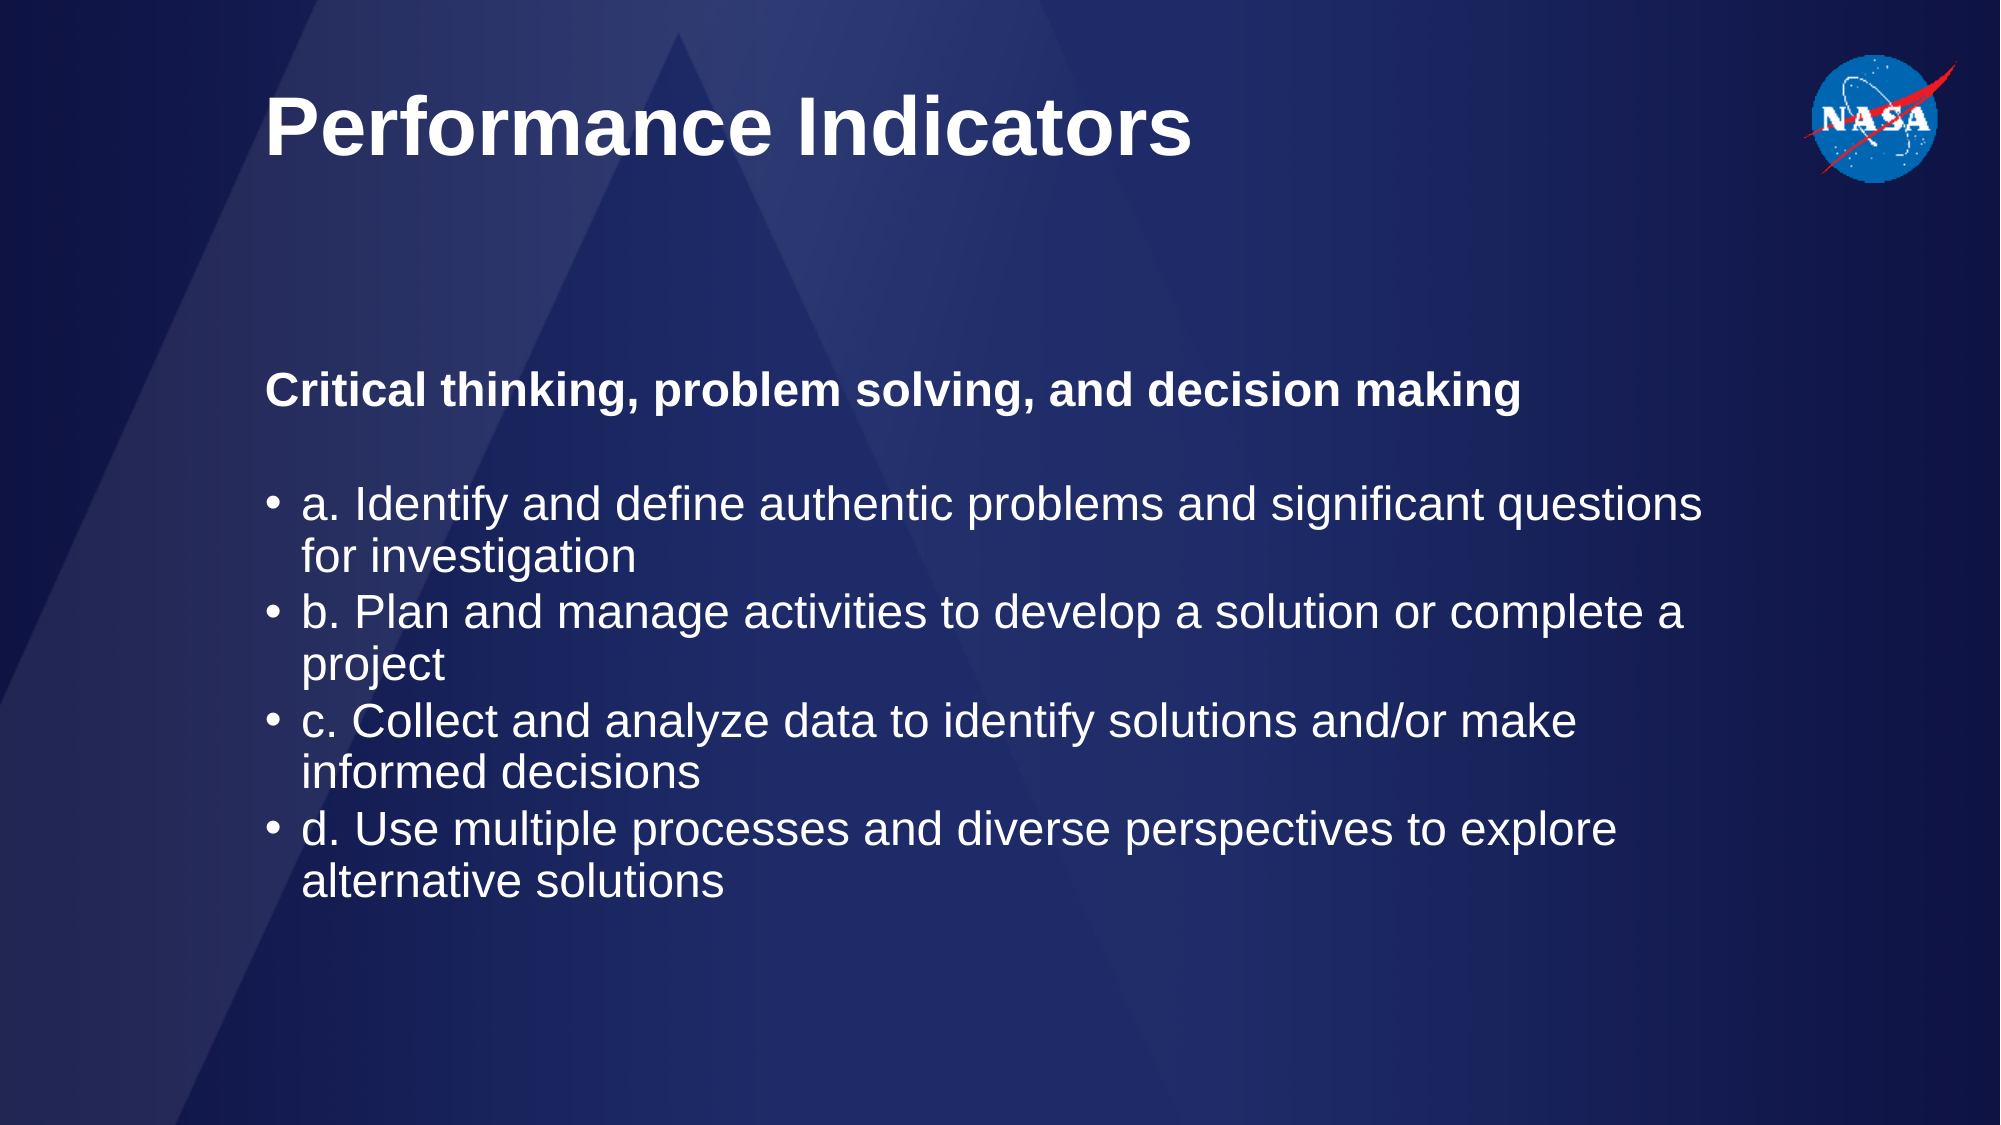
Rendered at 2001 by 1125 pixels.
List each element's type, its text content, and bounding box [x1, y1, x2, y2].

list Critical thinking, problem solving, and decision making a. Identify and define authentic problems and significant questions for investigation b. Plan and manage activities to develop a solution or complete a project c. Collect and analyze data to identify solutions and/or make informed decisions d. Use multiple processes and diverse perspectives to explore alternative solutions [249, 358, 1750, 921]
picture [0, 0, 2000, 1125]
title Performance Indicators [249, 75, 1750, 181]
